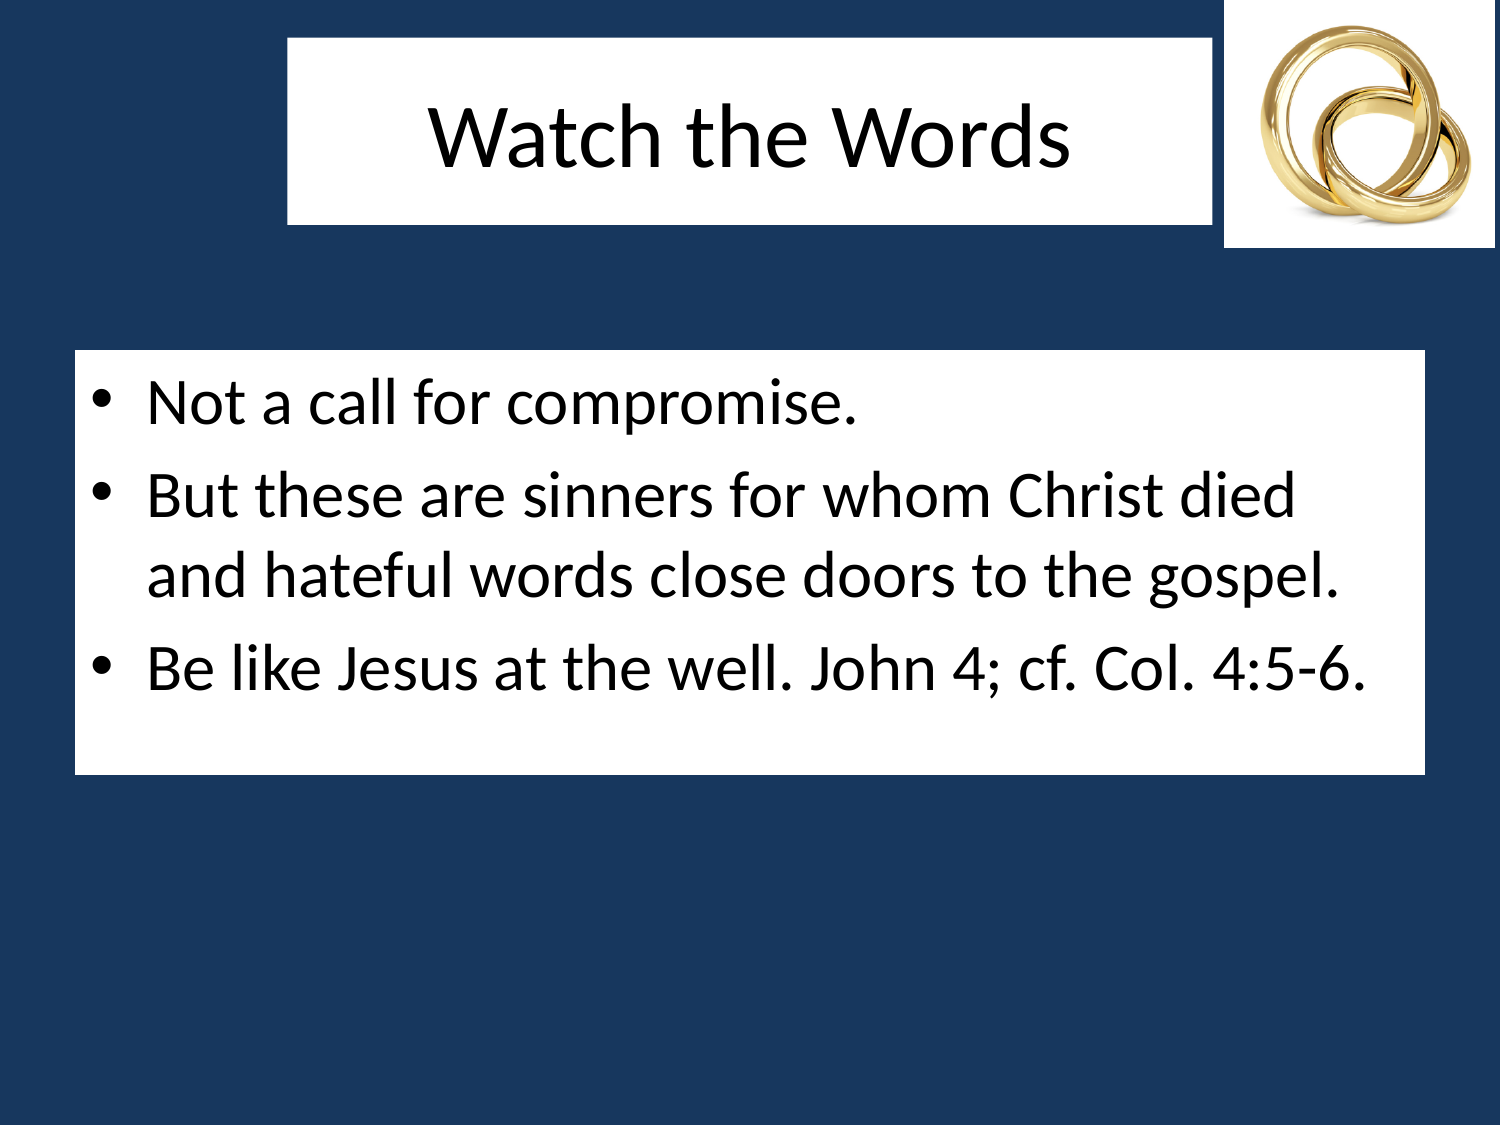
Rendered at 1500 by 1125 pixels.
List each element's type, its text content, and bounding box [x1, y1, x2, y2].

list Not a call for compromise. But these are sinners for whom Christ died and hateful words close doors to the gospel. Be like Jesus at the well. John 4; cf. Col. 4:5-6. [75, 350, 1425, 775]
picture [1224, 0, 1495, 248]
title Watch the Words [287, 37, 1213, 225]
